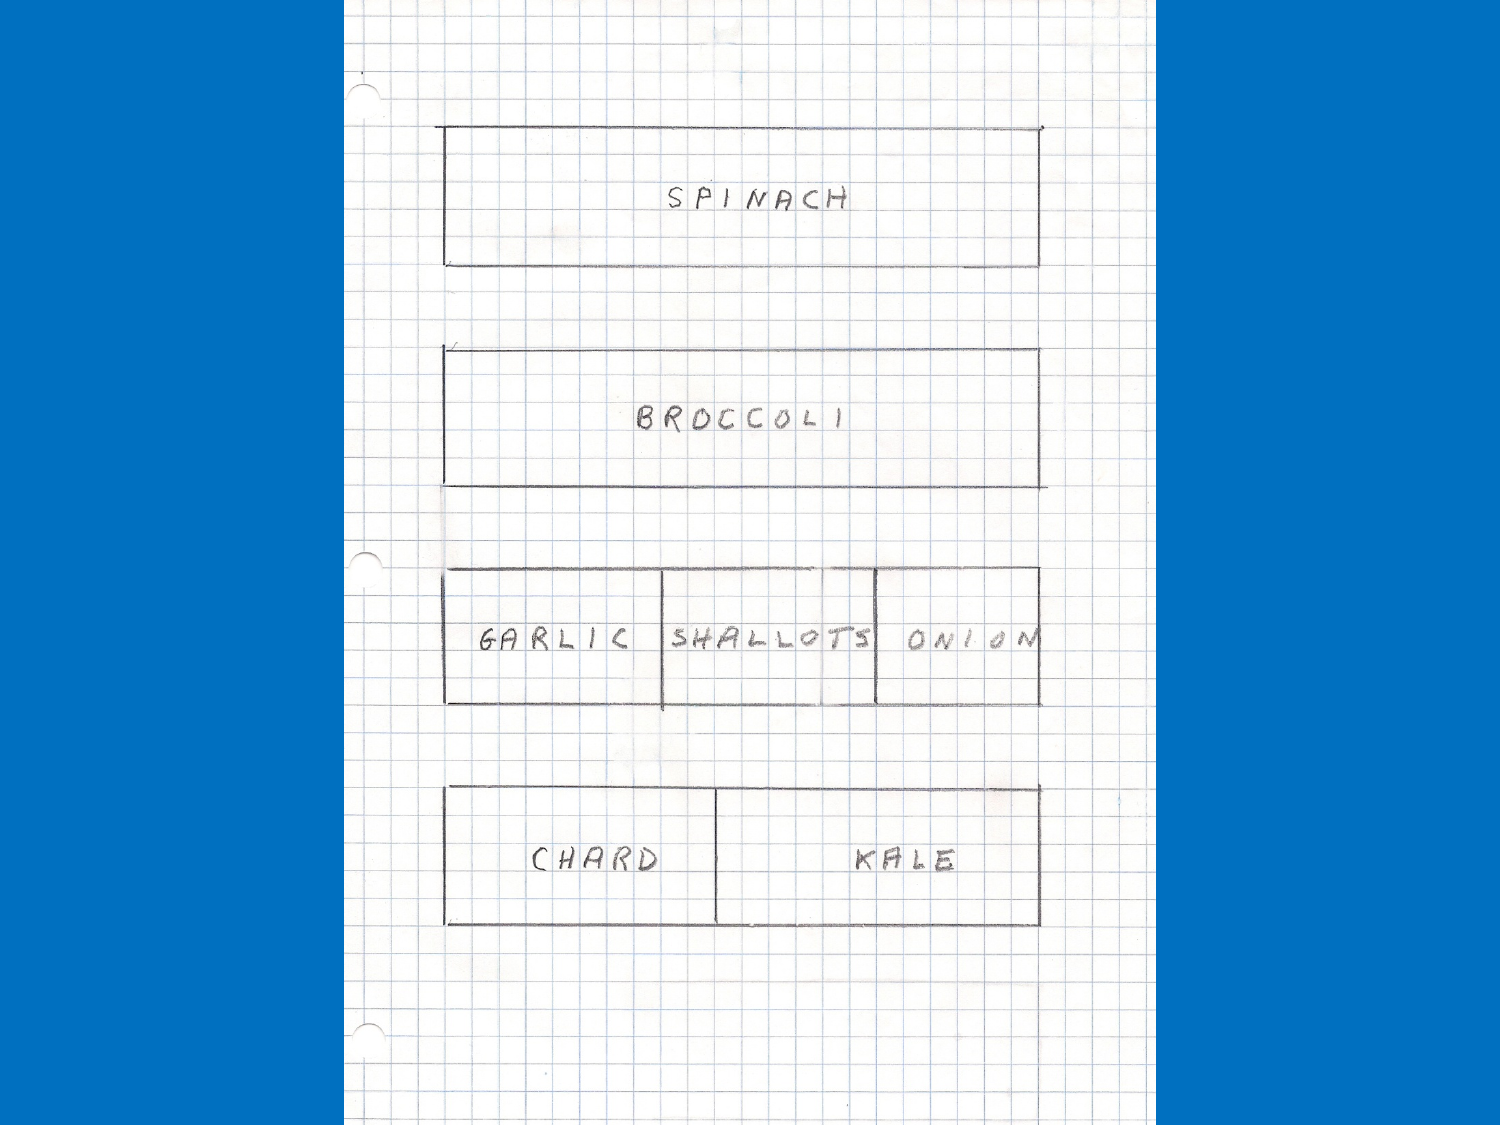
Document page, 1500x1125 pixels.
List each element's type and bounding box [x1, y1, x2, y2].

picture [344, 0, 1156, 1125]
